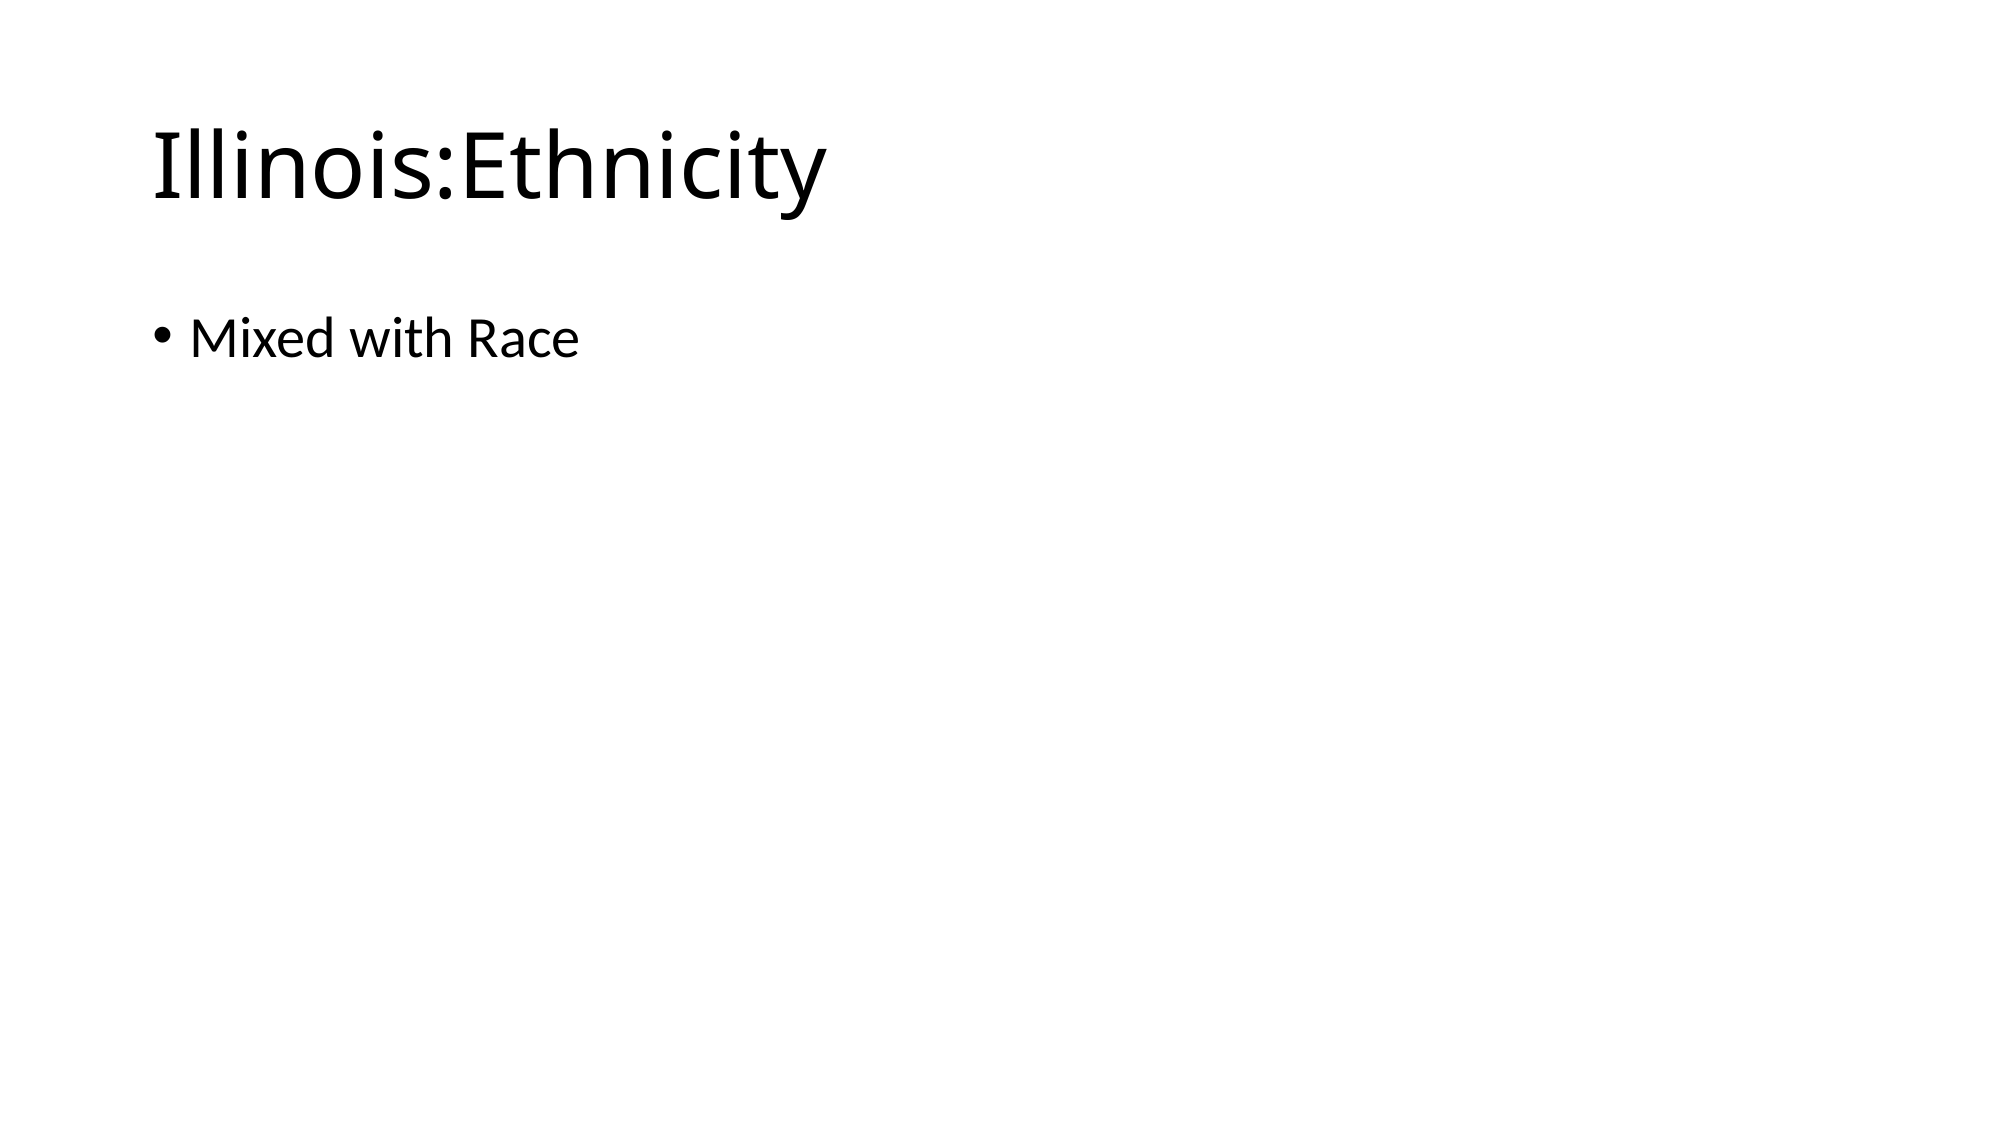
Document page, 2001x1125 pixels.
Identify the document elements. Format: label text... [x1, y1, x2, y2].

list Mixed with Race [137, 299, 1863, 1014]
title Illinois:Ethnicity [137, 59, 1863, 278]
